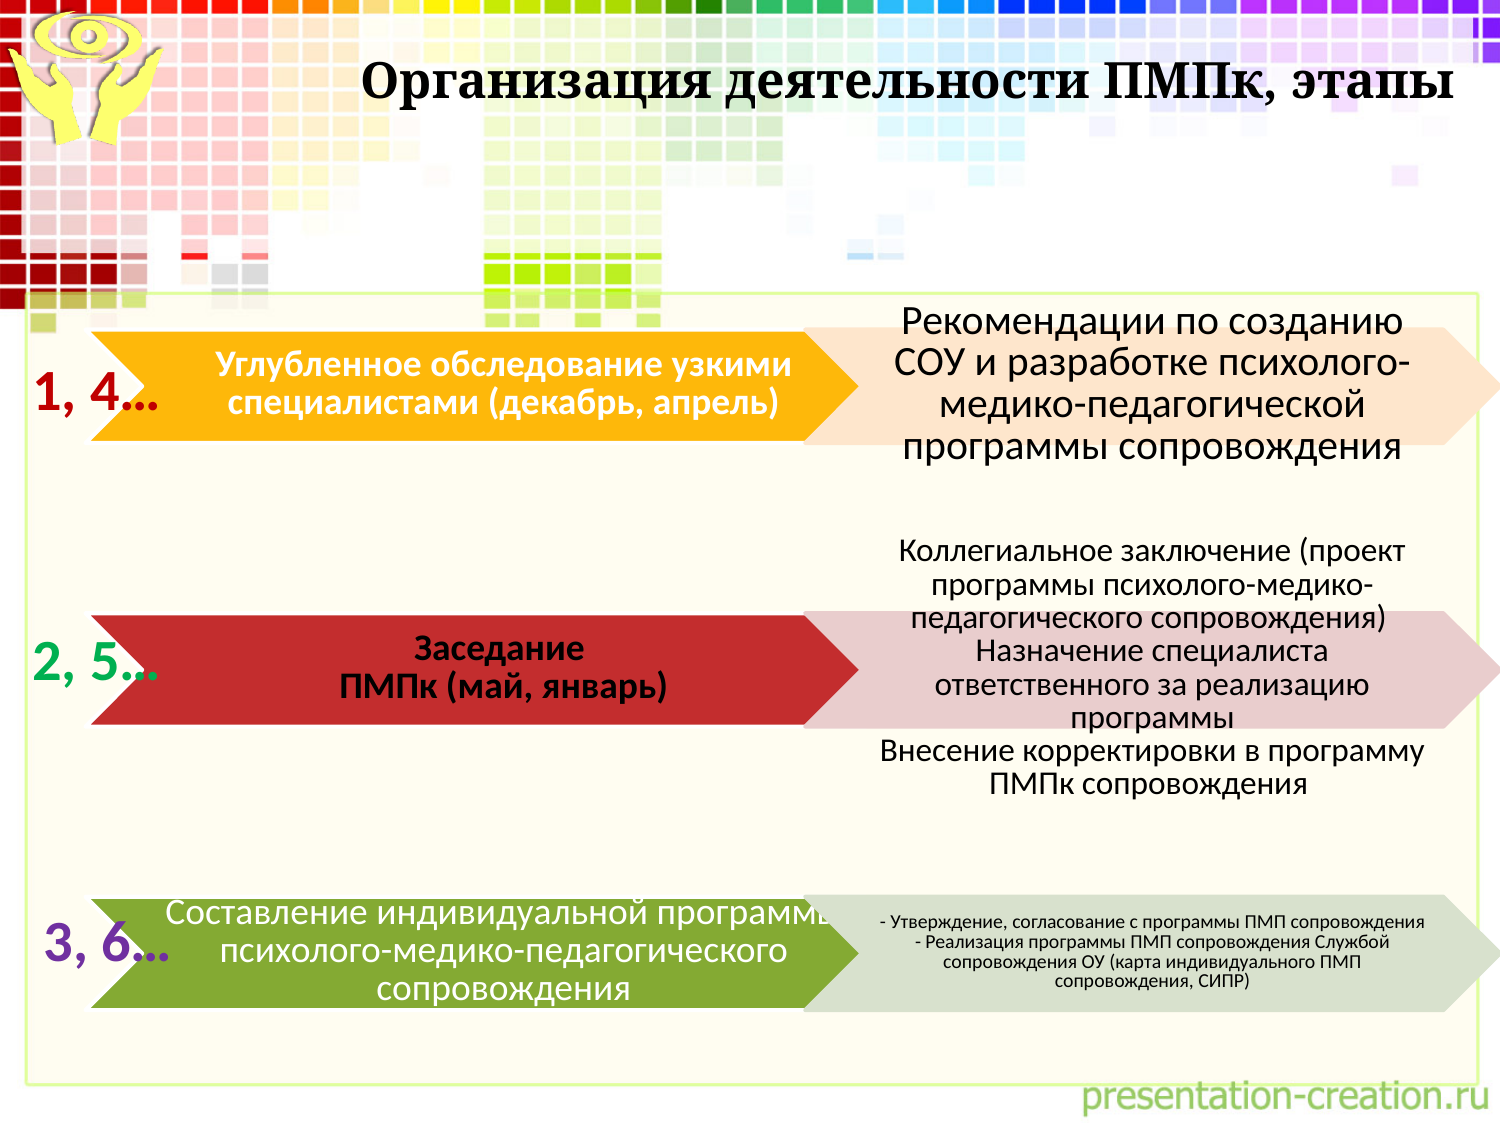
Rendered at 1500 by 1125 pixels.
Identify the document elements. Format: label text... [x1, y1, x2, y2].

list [85, 244, 1500, 1096]
picture [0, 0, 1500, 1125]
title Организация деятельности ПМПк, этапы [260, 0, 1500, 187]
text_box 2, 5… [17, 614, 80, 699]
text_box 1, 4… [17, 344, 80, 430]
text_box 3, 6… [29, 896, 80, 981]
